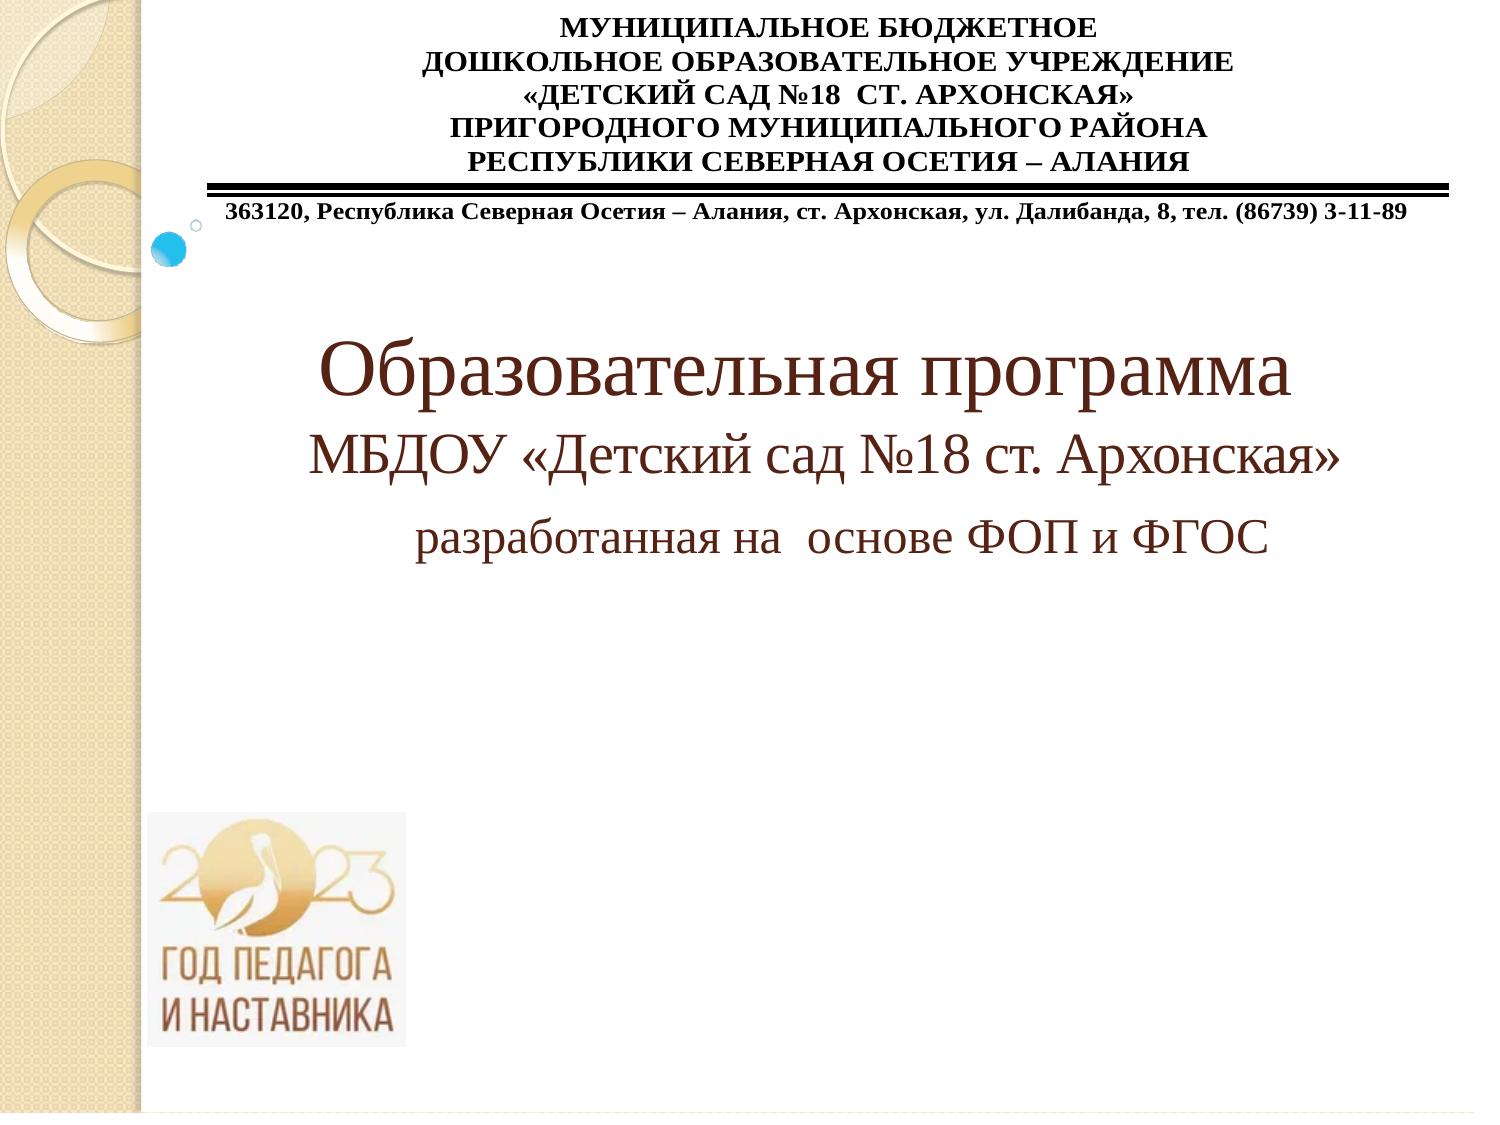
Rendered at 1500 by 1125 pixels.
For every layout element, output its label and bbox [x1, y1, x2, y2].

text_box [150, 219, 202, 268]
picture [147, 812, 406, 1048]
text_box [0, 0, 1476, 1113]
picture [192, 10, 1450, 254]
